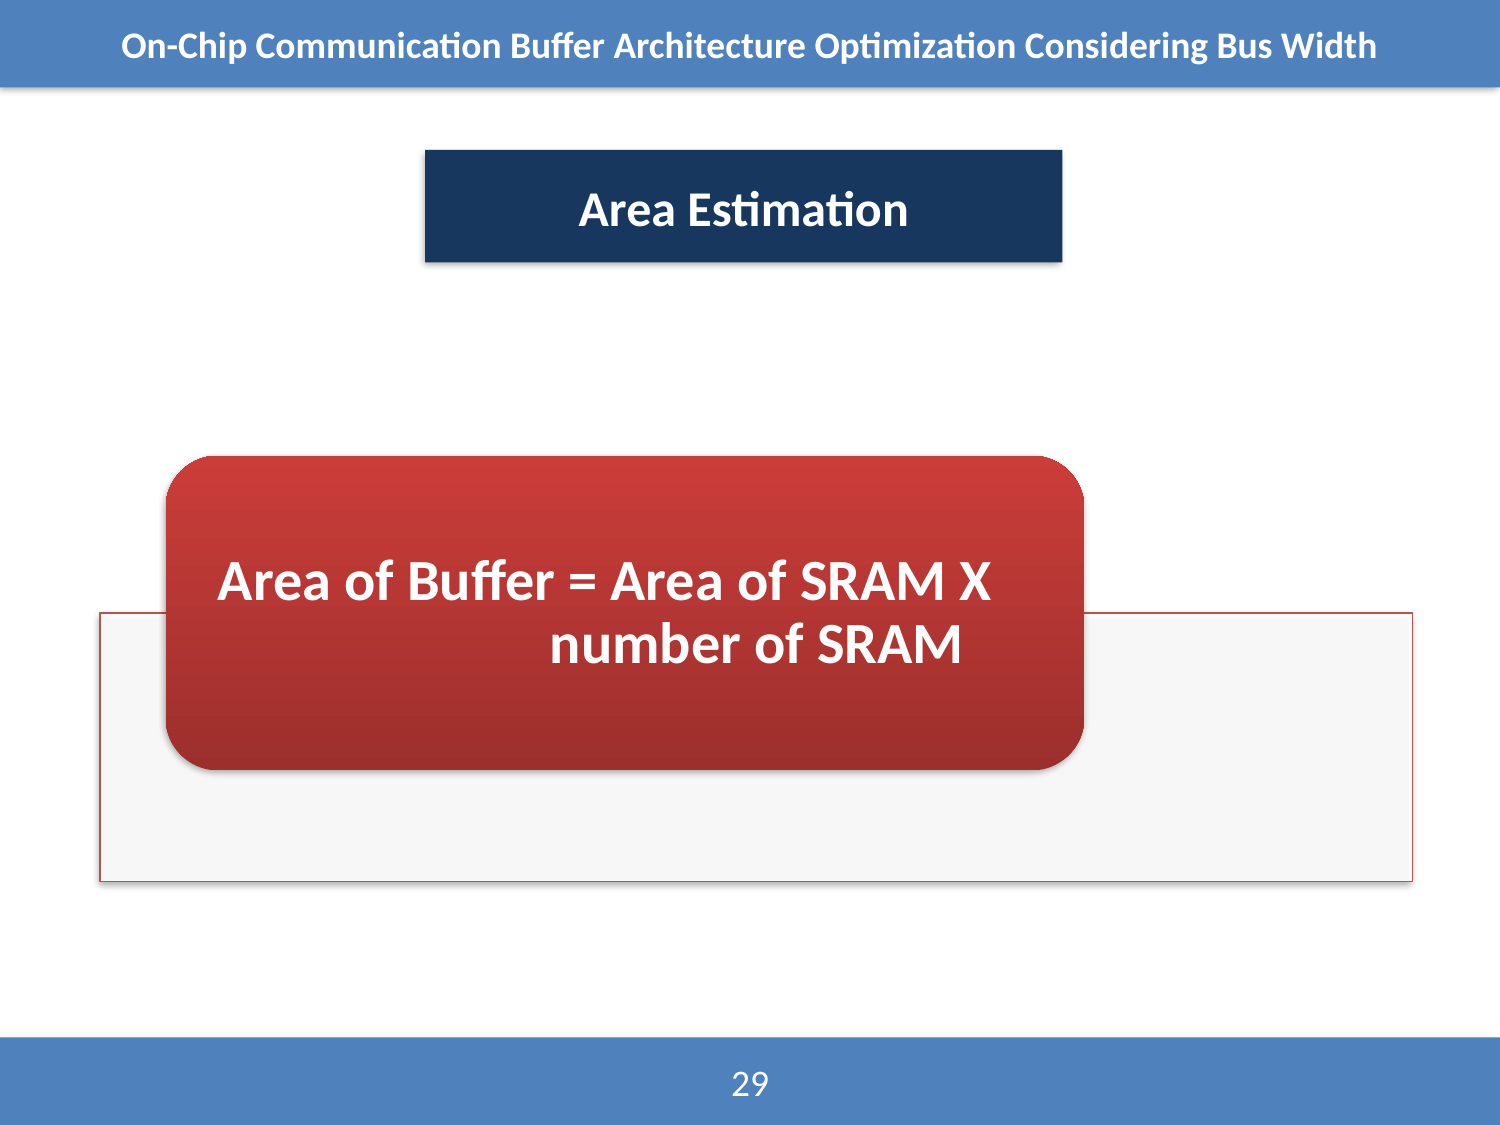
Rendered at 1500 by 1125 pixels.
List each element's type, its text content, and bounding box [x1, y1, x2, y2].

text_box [99, 337, 1413, 1001]
text_box 29 [0, 1035, 1500, 1125]
text_box Area Estimation [423, 148, 1065, 265]
text_box On-Chip Communication Buffer Architecture Optimization Considering Bus Width [0, 0, 1500, 89]
